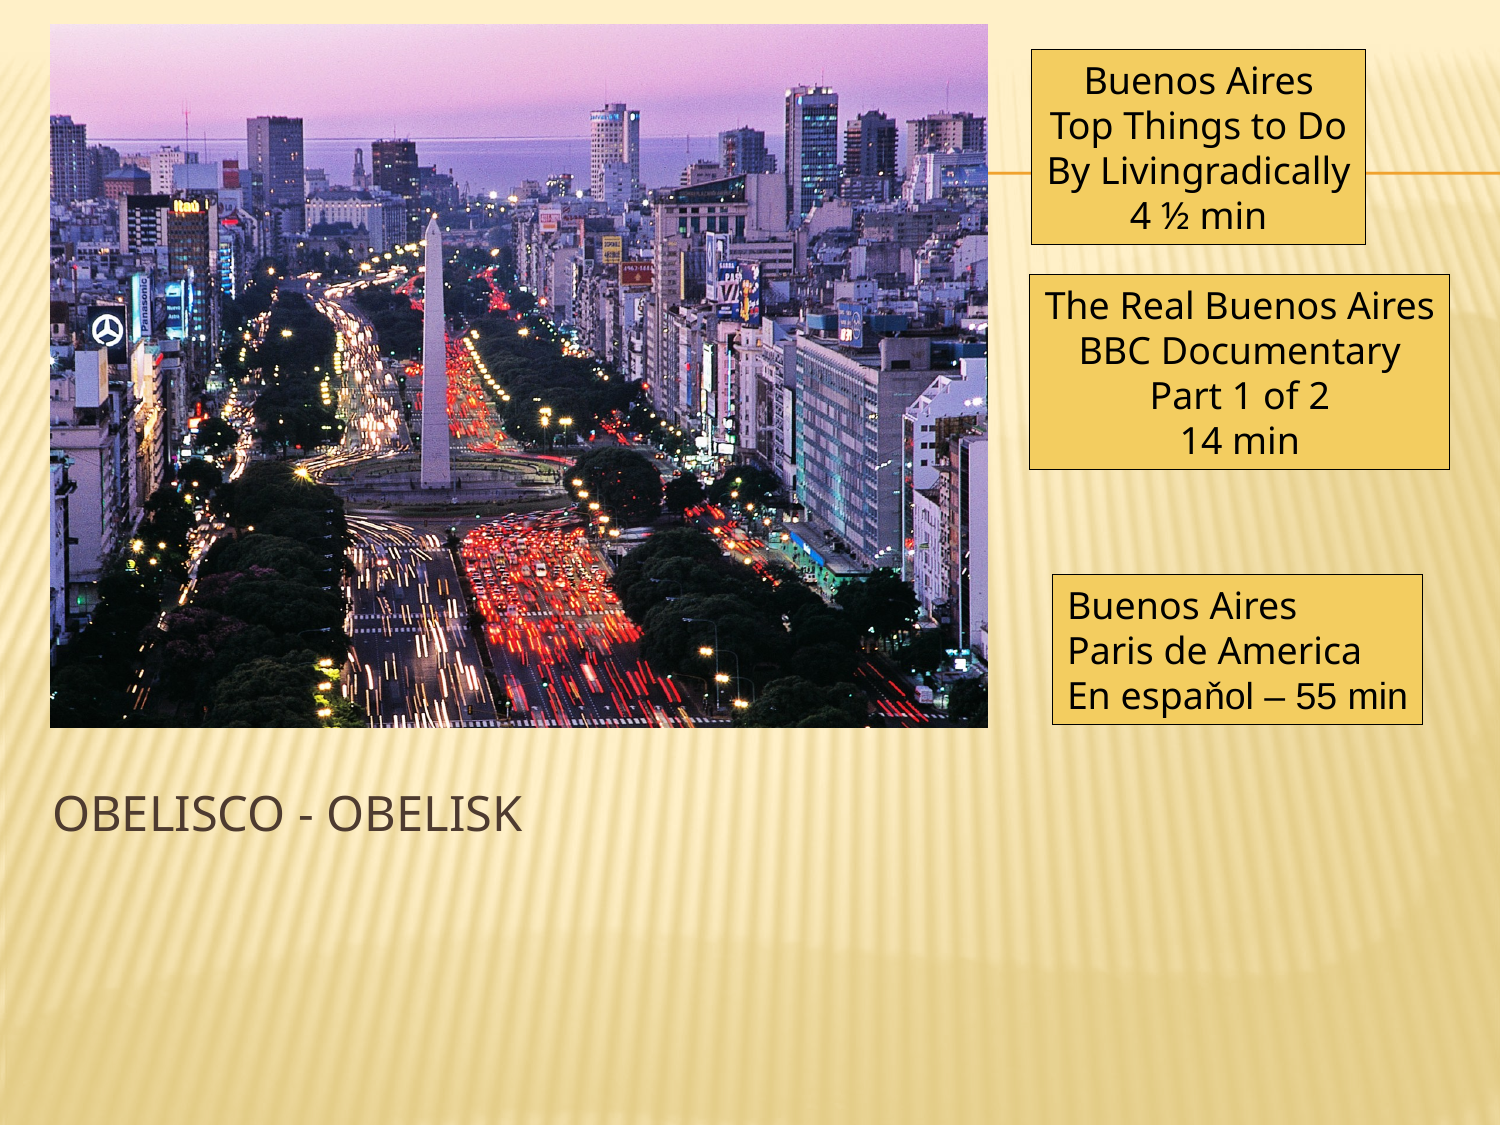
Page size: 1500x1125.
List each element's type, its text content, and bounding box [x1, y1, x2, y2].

text_box Buenos Aires Top Things to Do By Livingradically 4 ½ min [1031, 49, 1366, 245]
picture [49, 24, 988, 729]
text_box The Real Buenos Aires BBC Documentary Part 1 of 2 14 min [1029, 274, 1450, 470]
text_box Buenos Aires Paris de America En espaňol – 55 min [1052, 574, 1423, 725]
title Obelisco - obelisk [37, 774, 763, 850]
